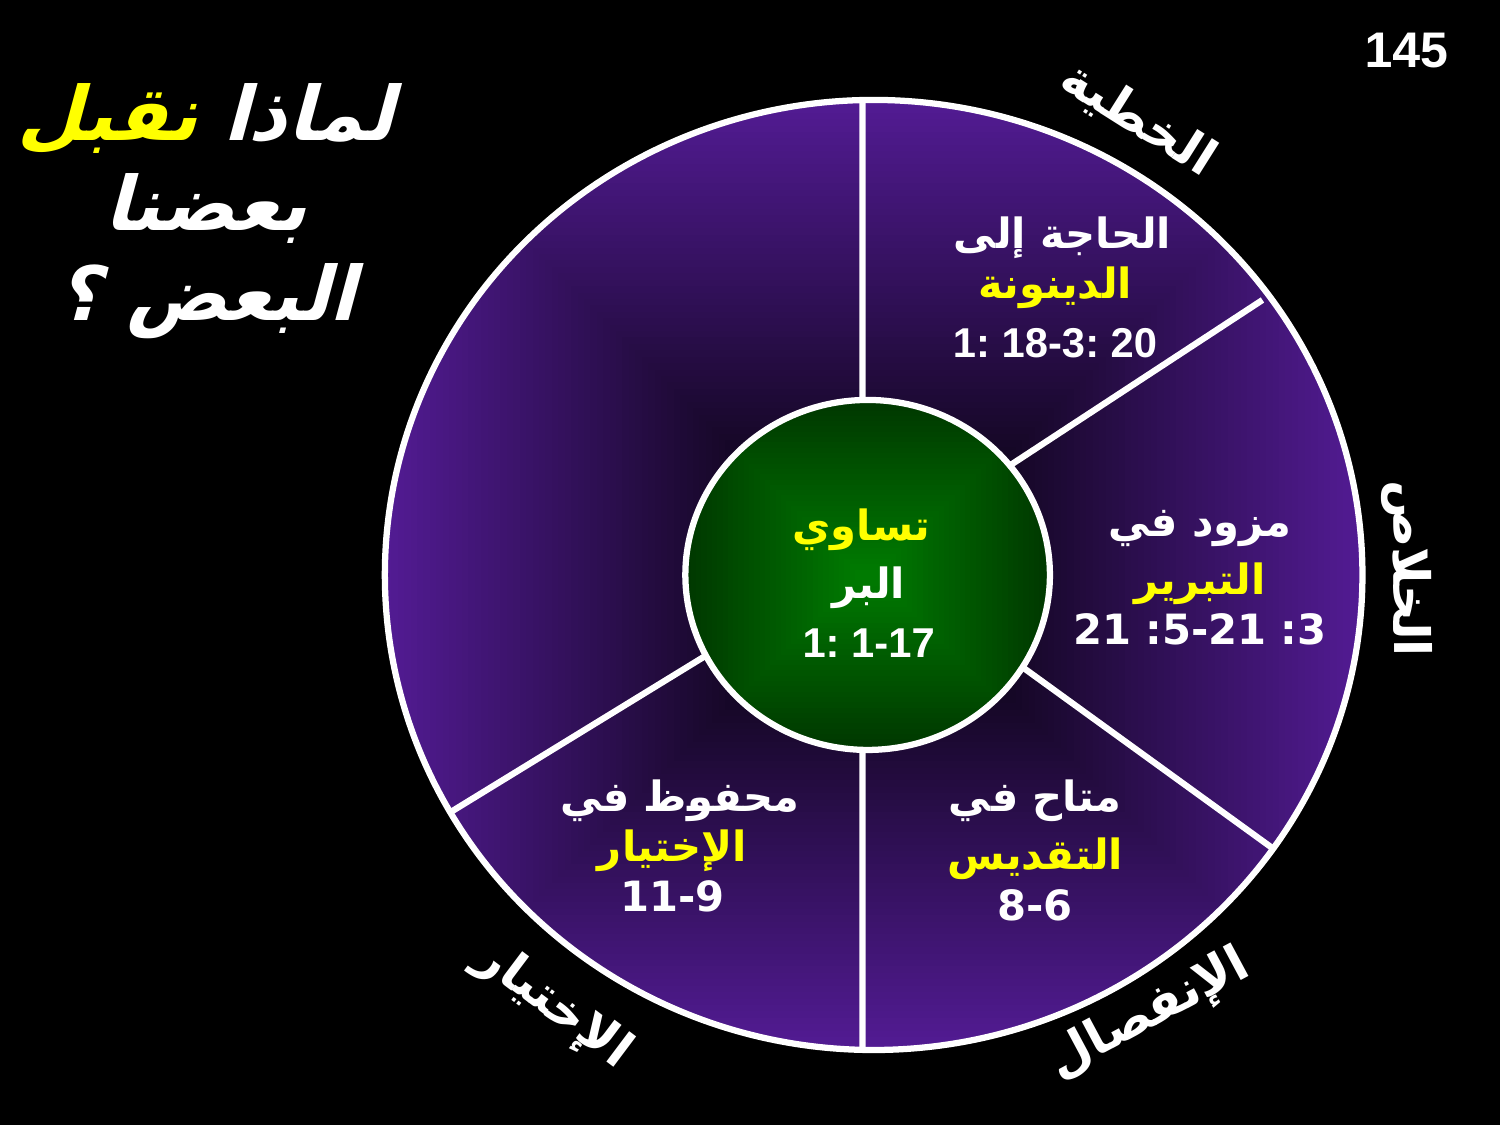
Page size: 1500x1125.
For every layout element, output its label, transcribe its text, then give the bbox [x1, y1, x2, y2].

text_box [1038, 512, 1050, 638]
text_box الحاجة إلى الدينونة 1: 18-3: 20 [862, 199, 1248, 374]
text_box الإختيار [400, 868, 715, 1125]
text_box الخطية [983, 0, 1298, 234]
text_box [863, 269, 1363, 922]
text_box [863, 936, 1192, 1051]
text_box [717, 674, 1018, 750]
text_box مزود في التبرير 3: 21-5: 21 [1049, 487, 1350, 661]
title لماذا نقبل بعضنا البعض ؟ [0, 18, 413, 382]
text_box [384, 100, 862, 1050]
text_box الإنفصال [919, 863, 1373, 1125]
text_box [707, 399, 1028, 491]
text_box تساوي البر 1: 1-17 [699, 491, 1038, 674]
text_box متاح في التقديس 6-8 [862, 762, 1208, 936]
text_box محفوظ في الإختيار 9-11 [522, 762, 823, 928]
text_box الخلاص [1375, 399, 1452, 738]
text_box 145 [1324, 9, 1488, 85]
text_box [863, 99, 1173, 199]
text_box [685, 508, 699, 642]
